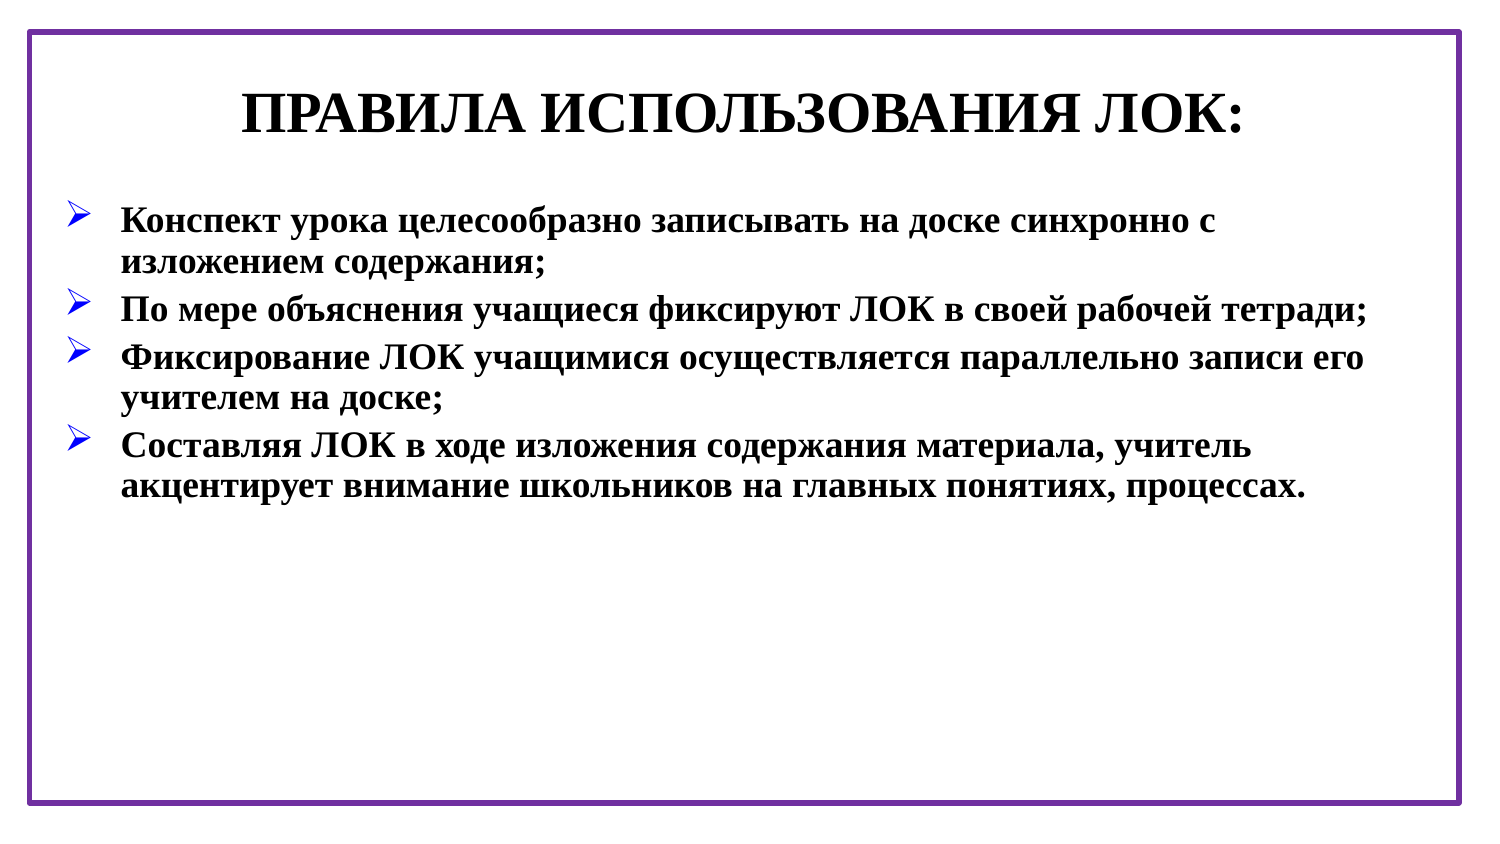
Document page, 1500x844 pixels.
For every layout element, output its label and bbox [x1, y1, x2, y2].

text_box [27, 30, 1461, 805]
